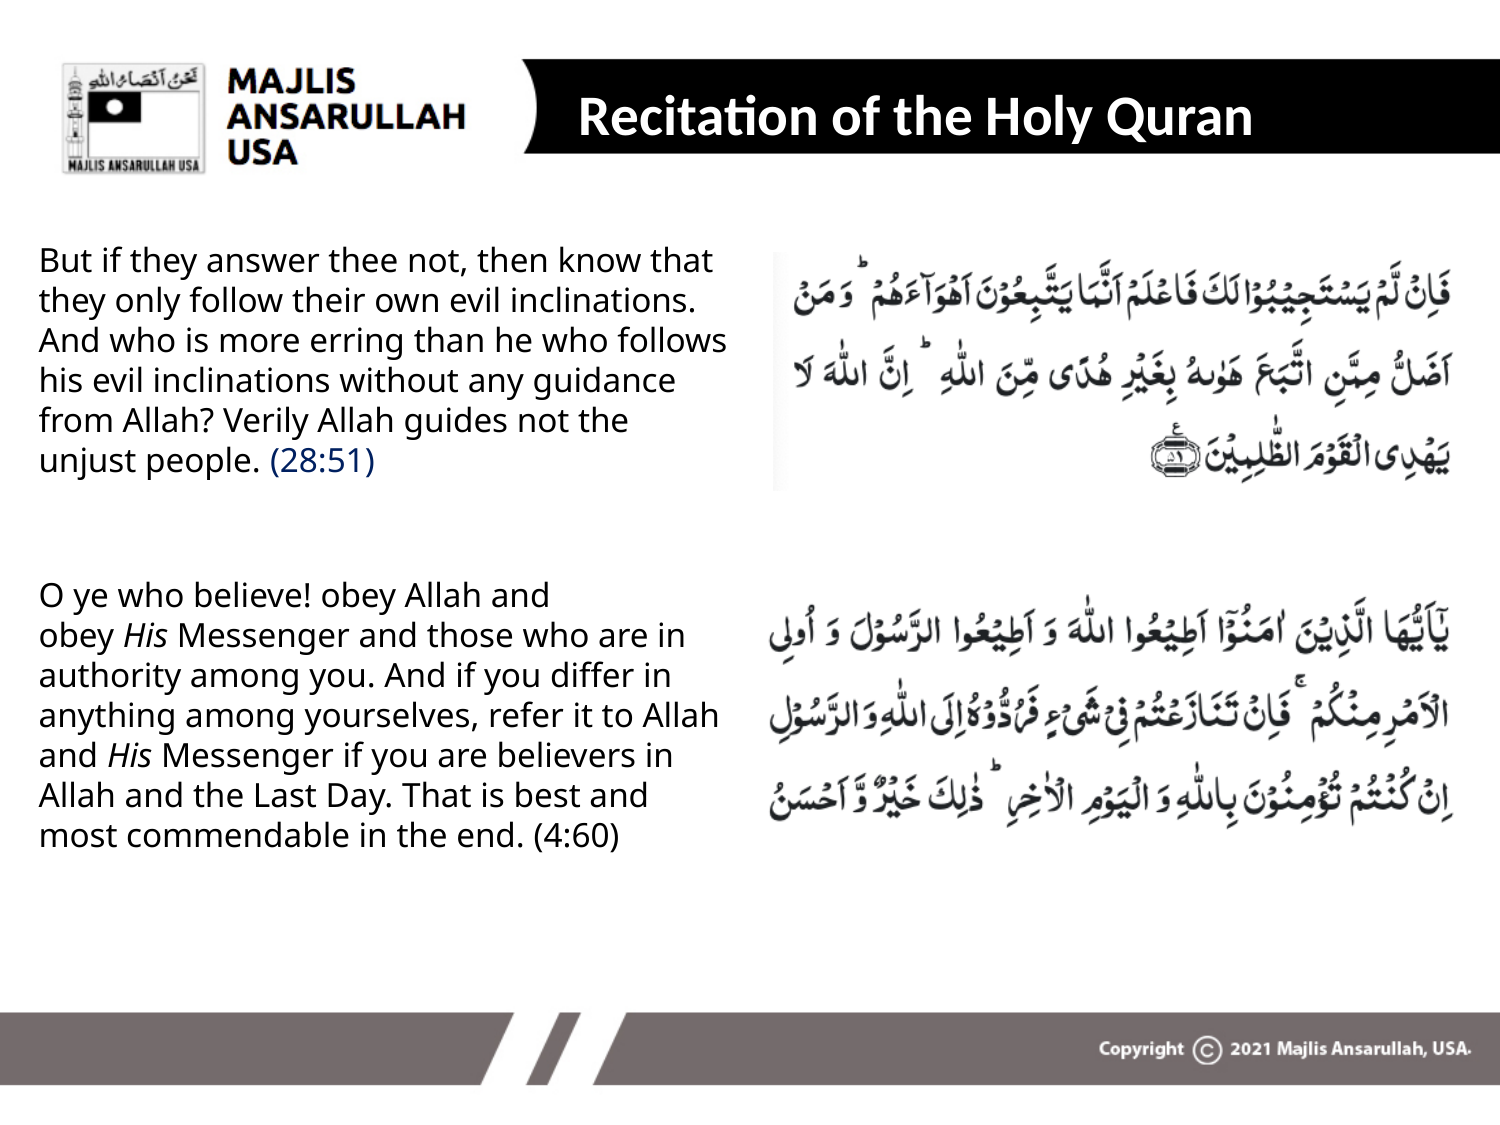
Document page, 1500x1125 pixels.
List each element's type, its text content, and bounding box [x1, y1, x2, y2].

text_box O ye who believe! obey Allah and obey His Messenger and those who are in authority among you. And if you differ in anything among yourselves, refer it to Allah and His Messenger if you are believers in Allah and the Last Day. That is best and most commendable in the end. (4:60) [23, 567, 750, 862]
title Recitation of the Holy Quran [571, 69, 1485, 155]
text_box But if they answer thee not, then know that they only follow their own evil inclinations. And who is more erring than he who follows his evil inclinations without any guidance from Allah? Verily Allah guides not the unjust people. (28:51) [23, 231, 750, 487]
picture [0, 0, 1500, 1125]
